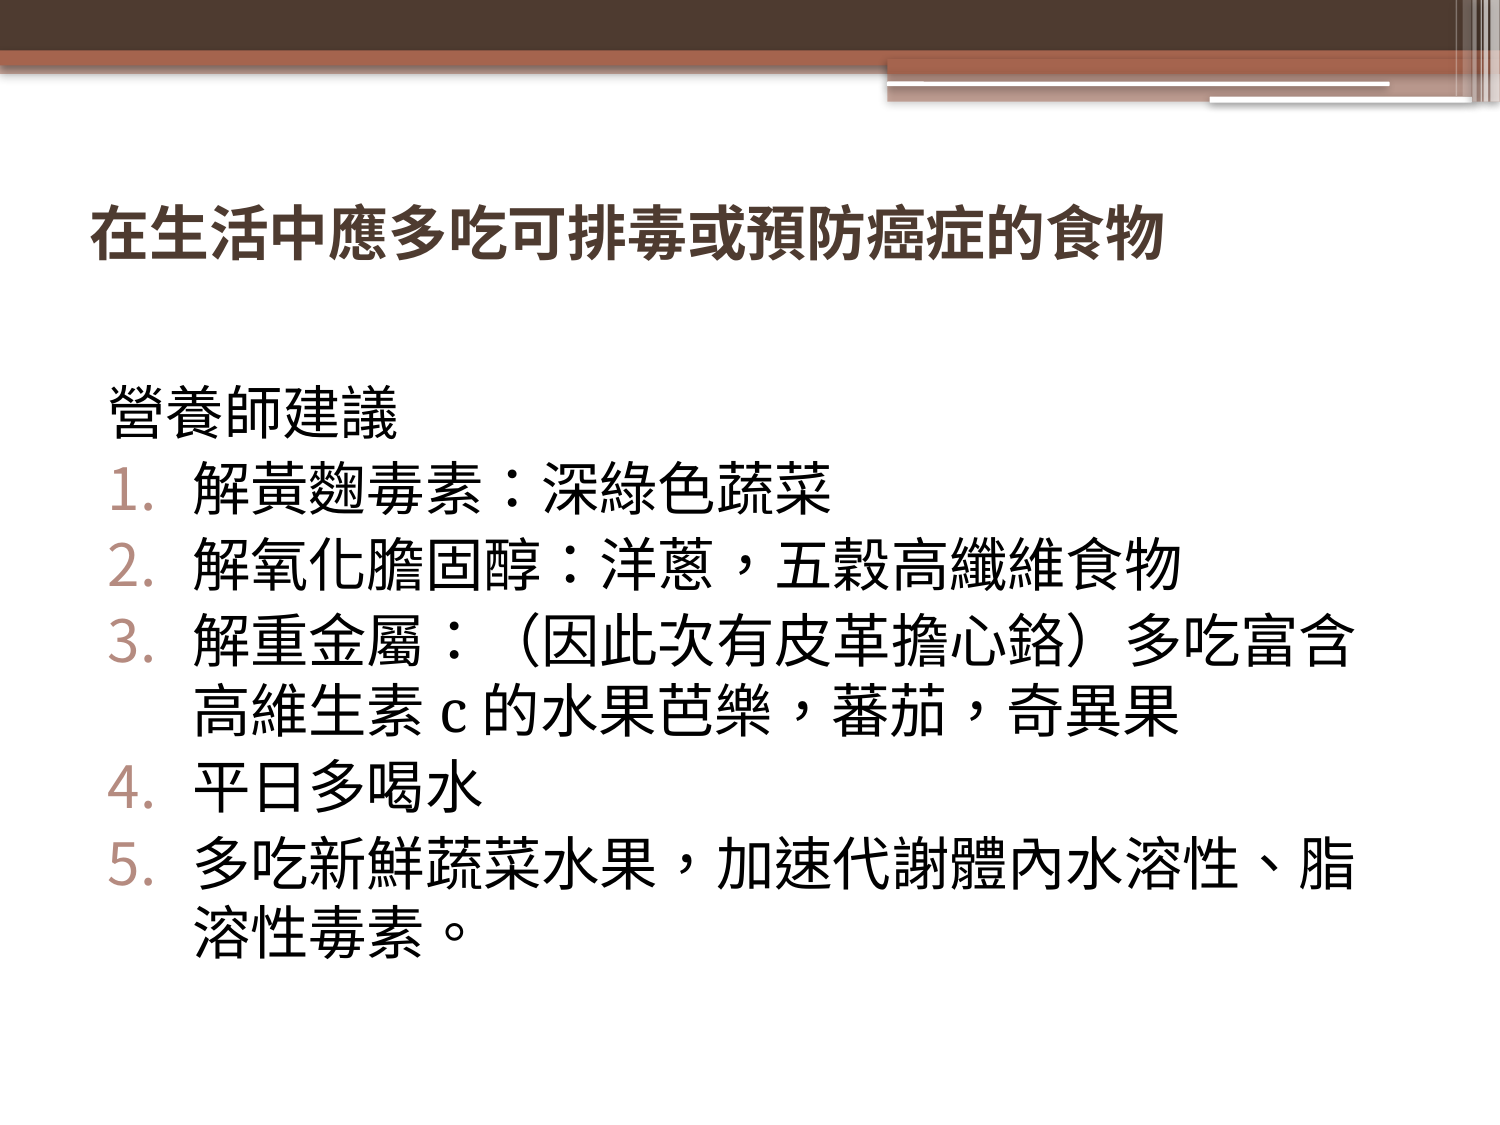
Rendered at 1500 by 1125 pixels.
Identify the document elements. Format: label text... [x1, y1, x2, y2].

list 營養師建議 解黃麴毒素：深綠色蔬菜 解氧化膽固醇：洋蔥，五穀高纖維食物 解重金屬：（因此次有皮革擔心鉻）多吃富含高維生素c的水果芭樂，蕃茄，奇異果 平日多喝水 多吃新鮮蔬菜水果，加速代謝體內水溶性、脂溶性毒素。 [75, 368, 1425, 1079]
title 在生活中應多吃可排毒或預防癌症的食物 [75, 187, 1425, 363]
